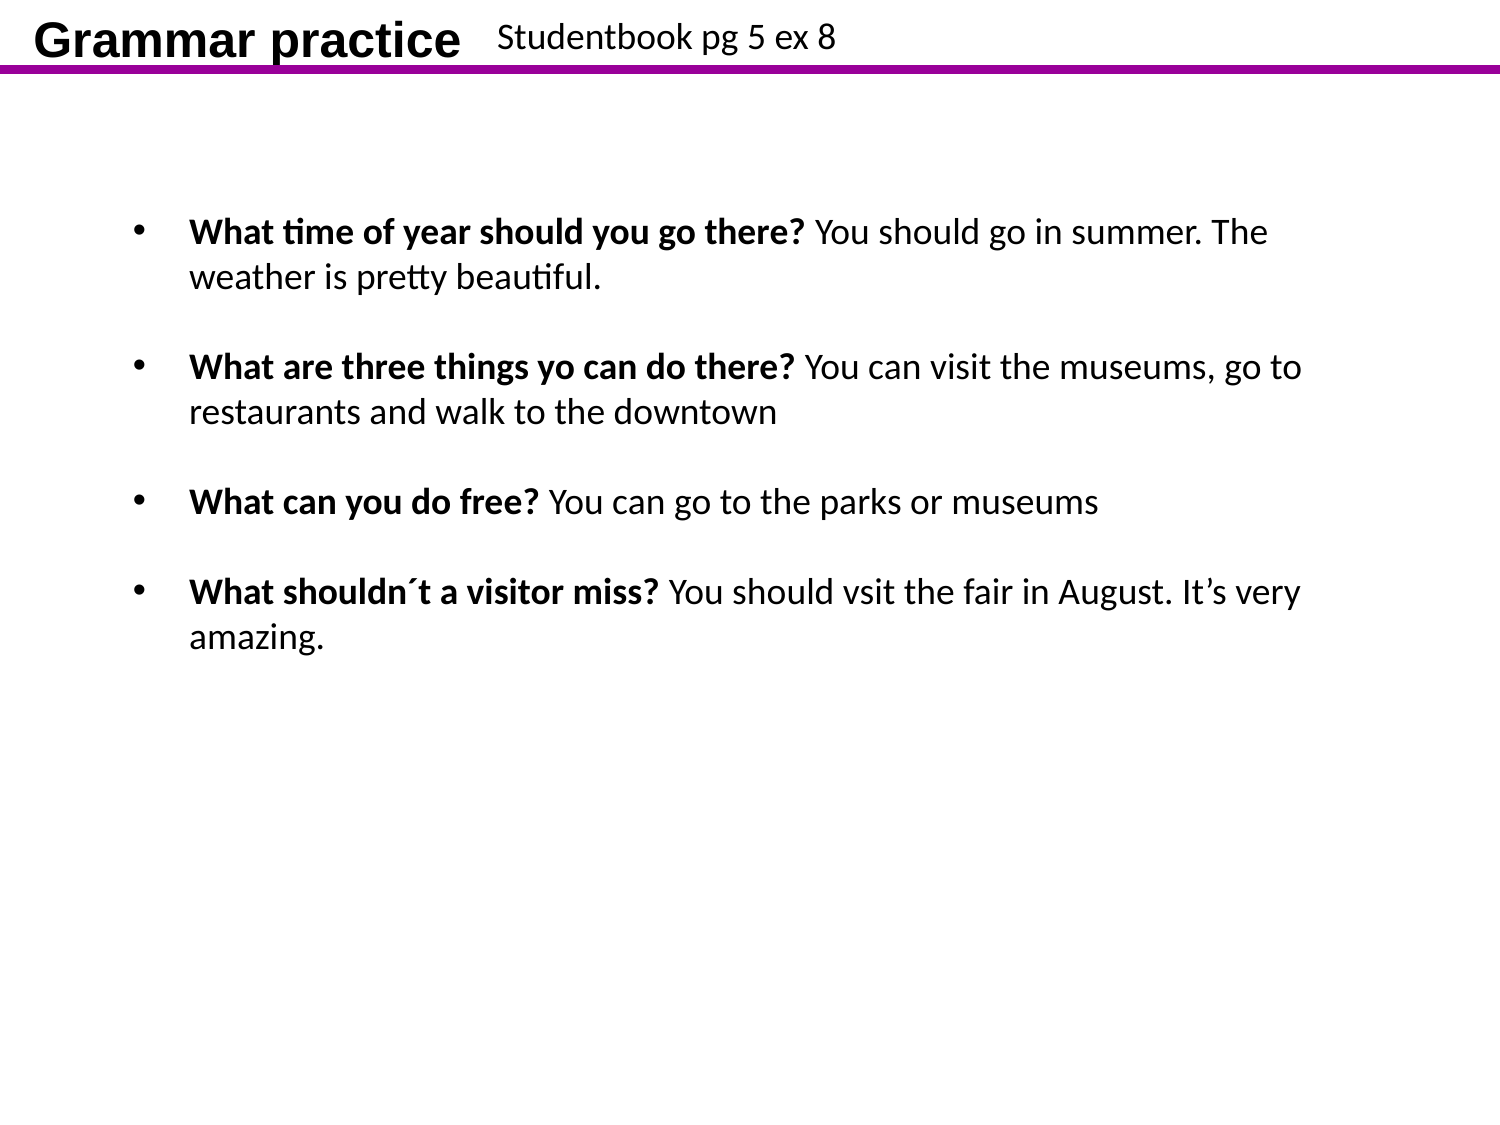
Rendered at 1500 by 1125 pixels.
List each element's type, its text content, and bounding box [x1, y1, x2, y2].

text_box What time of year should you go there? You should go in summer. The weather is pretty beautiful. What are three things yo can do there? You can visit the museums, go to restaurants and walk to the downtown What can you do free? You can go to the parks or museums What shouldn´t a visitor miss? You should vsit the fair in August. It’s very amazing. [118, 199, 1382, 665]
text_box Grammar practice [18, 0, 505, 65]
text_box Studentbook pg 5 ex 8 [505, 4, 852, 65]
